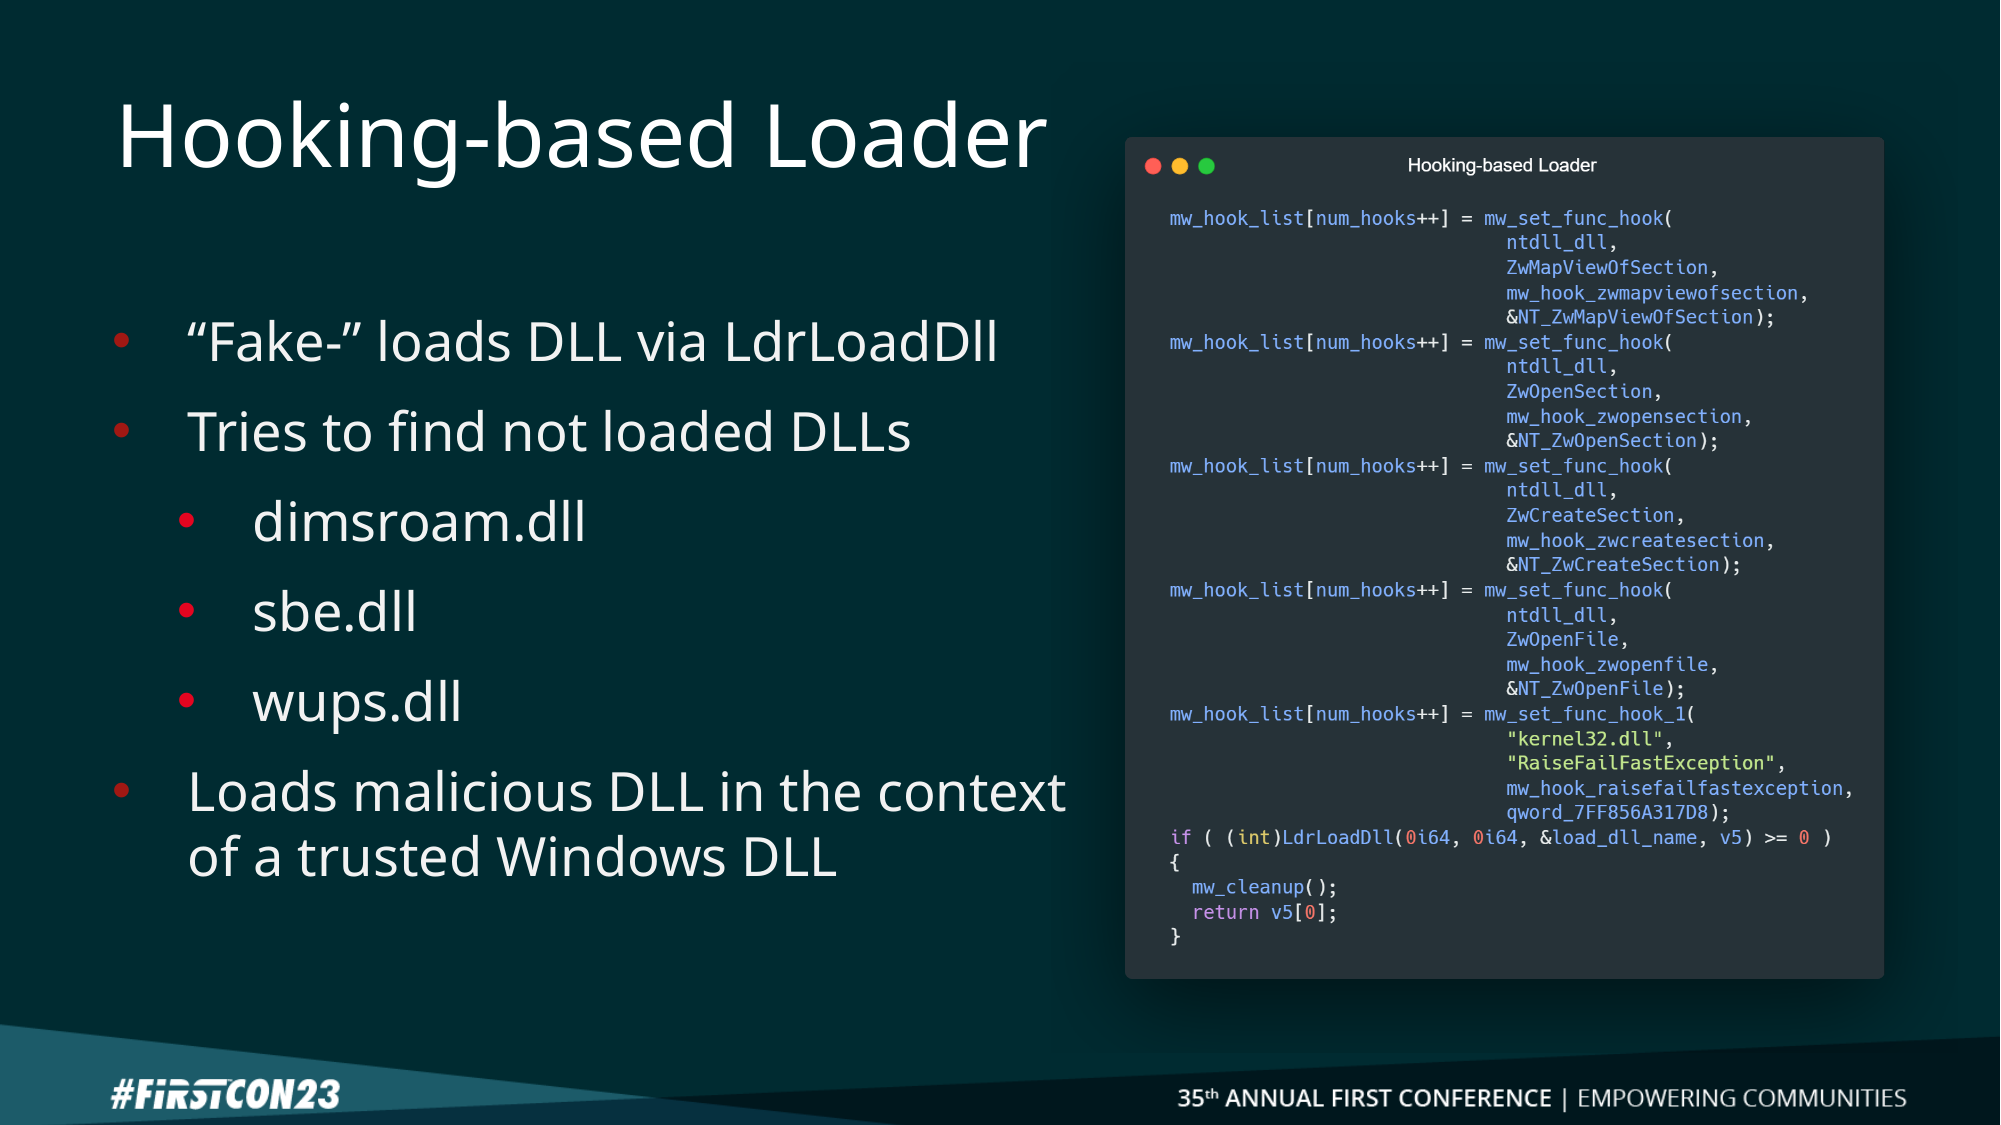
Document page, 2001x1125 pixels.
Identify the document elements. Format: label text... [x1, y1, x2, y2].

picture [0, 0, 2000, 1125]
text_box “Fake-” loads DLL via LdrLoadDll Tries to find not loaded DLLs dimsroam.dll sbe.dll wups.dll Loads malicious DLL in the context of a trusted Windows DLL [97, 299, 1050, 996]
title Hooking-based Loader [100, 72, 1050, 234]
